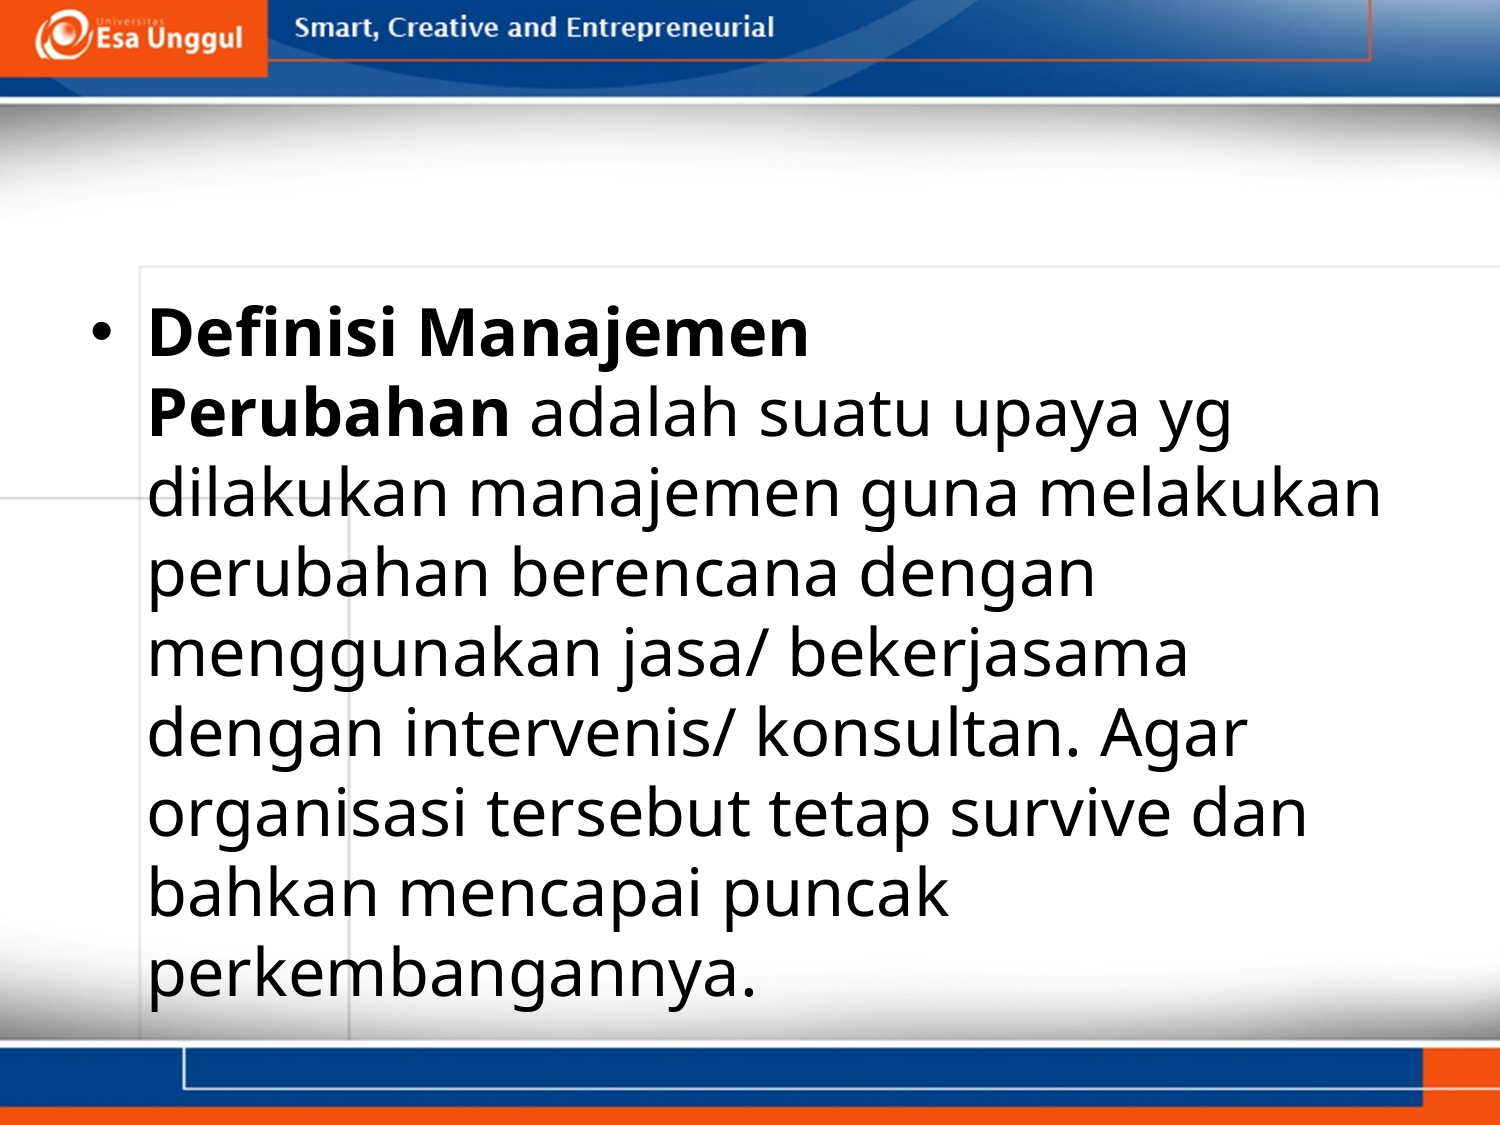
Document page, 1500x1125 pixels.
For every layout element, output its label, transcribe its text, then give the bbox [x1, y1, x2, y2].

list Definisi Manajemen Perubahan adalah suatu upaya yg dilakukan manajemen guna melakukan perubahan berencana dengan menggunakan jasa/ bekerjasama dengan intervenis/ konsultan. Agar organisasi tersebut tetap survive dan bahkan mencapai puncak perkembangannya. [75, 282, 1425, 1025]
picture [0, 0, 1500, 1125]
